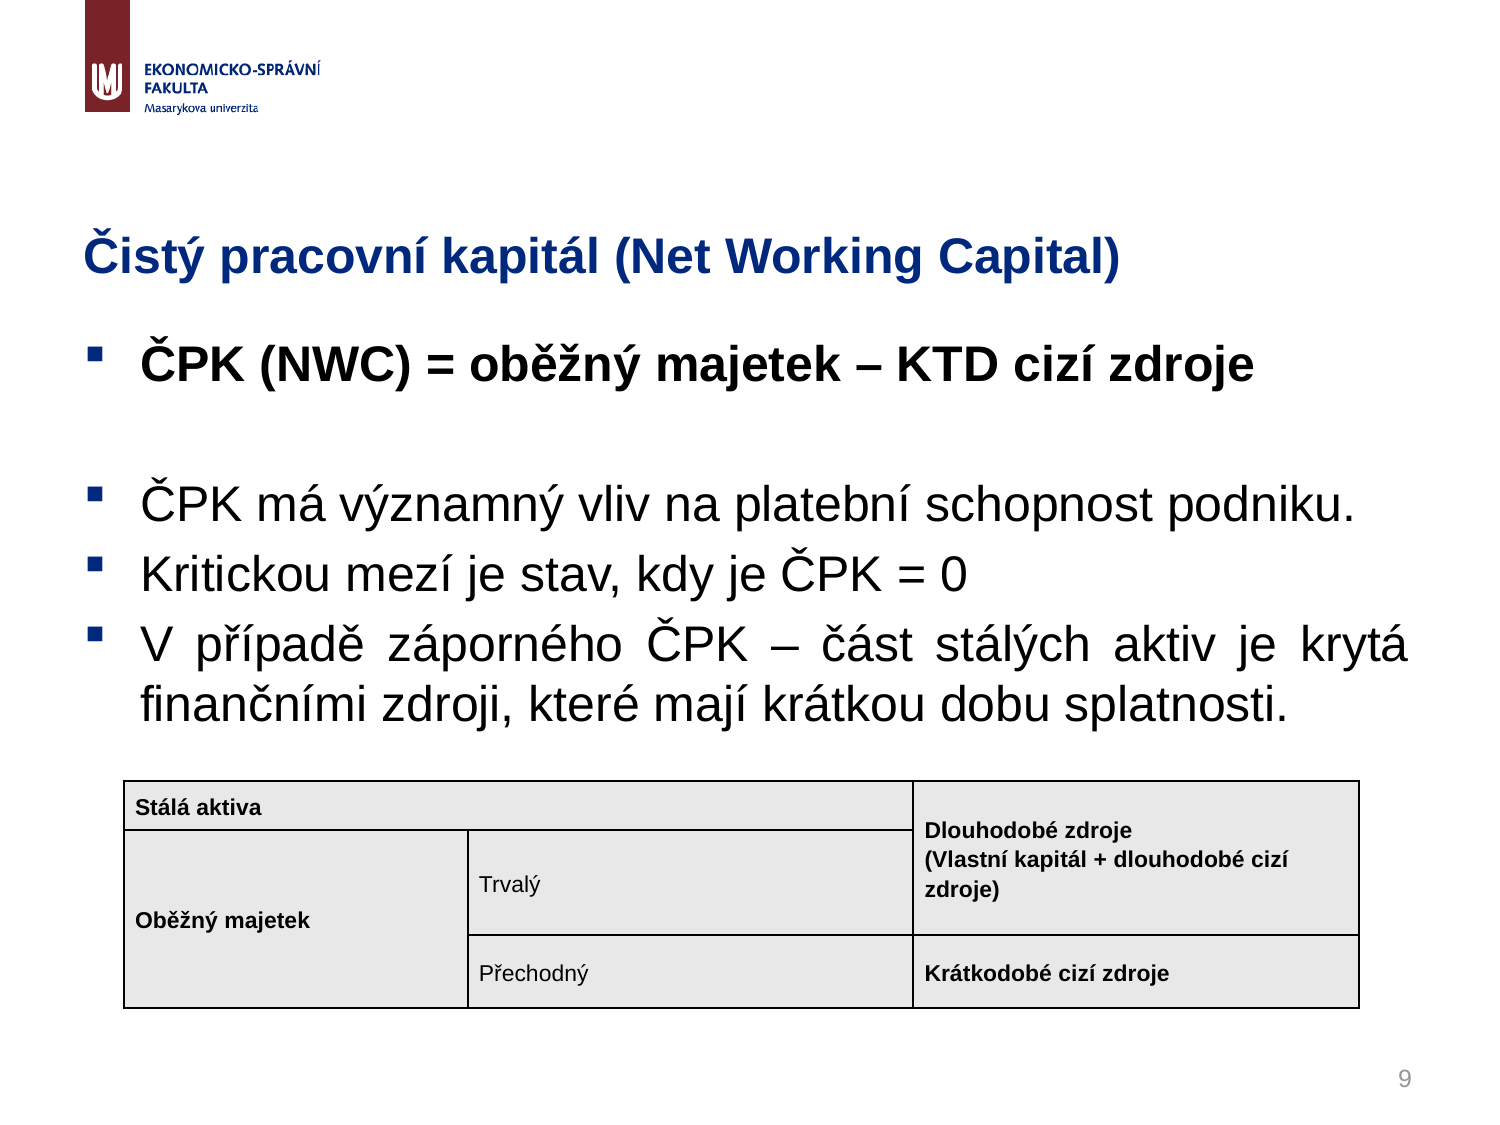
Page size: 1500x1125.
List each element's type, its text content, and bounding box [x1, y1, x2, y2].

title Čistý pracovní kapitál (Net Working Capital) [83, 184, 1411, 291]
table_cell Trvalý [469, 831, 912, 934]
table_cell Oběžný majetek [125, 831, 467, 1007]
table_cell Přechodný [469, 936, 912, 1007]
table_cell Krátkodobé cizí zdroje [914, 936, 1358, 1007]
table_header Stálá aktiva [125, 782, 912, 829]
table_header Dlouhodobé zdroje (Vlastní kapitál + dlouhodobé cizí zdroje) [914, 782, 1358, 934]
list ČPK (NWC) = oběžný majetek – KTD cizí zdroje ČPK má významný vliv na platební schopnost podniku. Kritickou mezí je stav, kdy je ČPK = 0 V případě záporného ČPK – část stálých aktiv je krytá finančními zdroji, které mají krátkou dobu splatnosti. [83, 331, 1410, 1006]
picture [0, 0, 1500, 1125]
slide_number 9 [1125, 1025, 1428, 1100]
